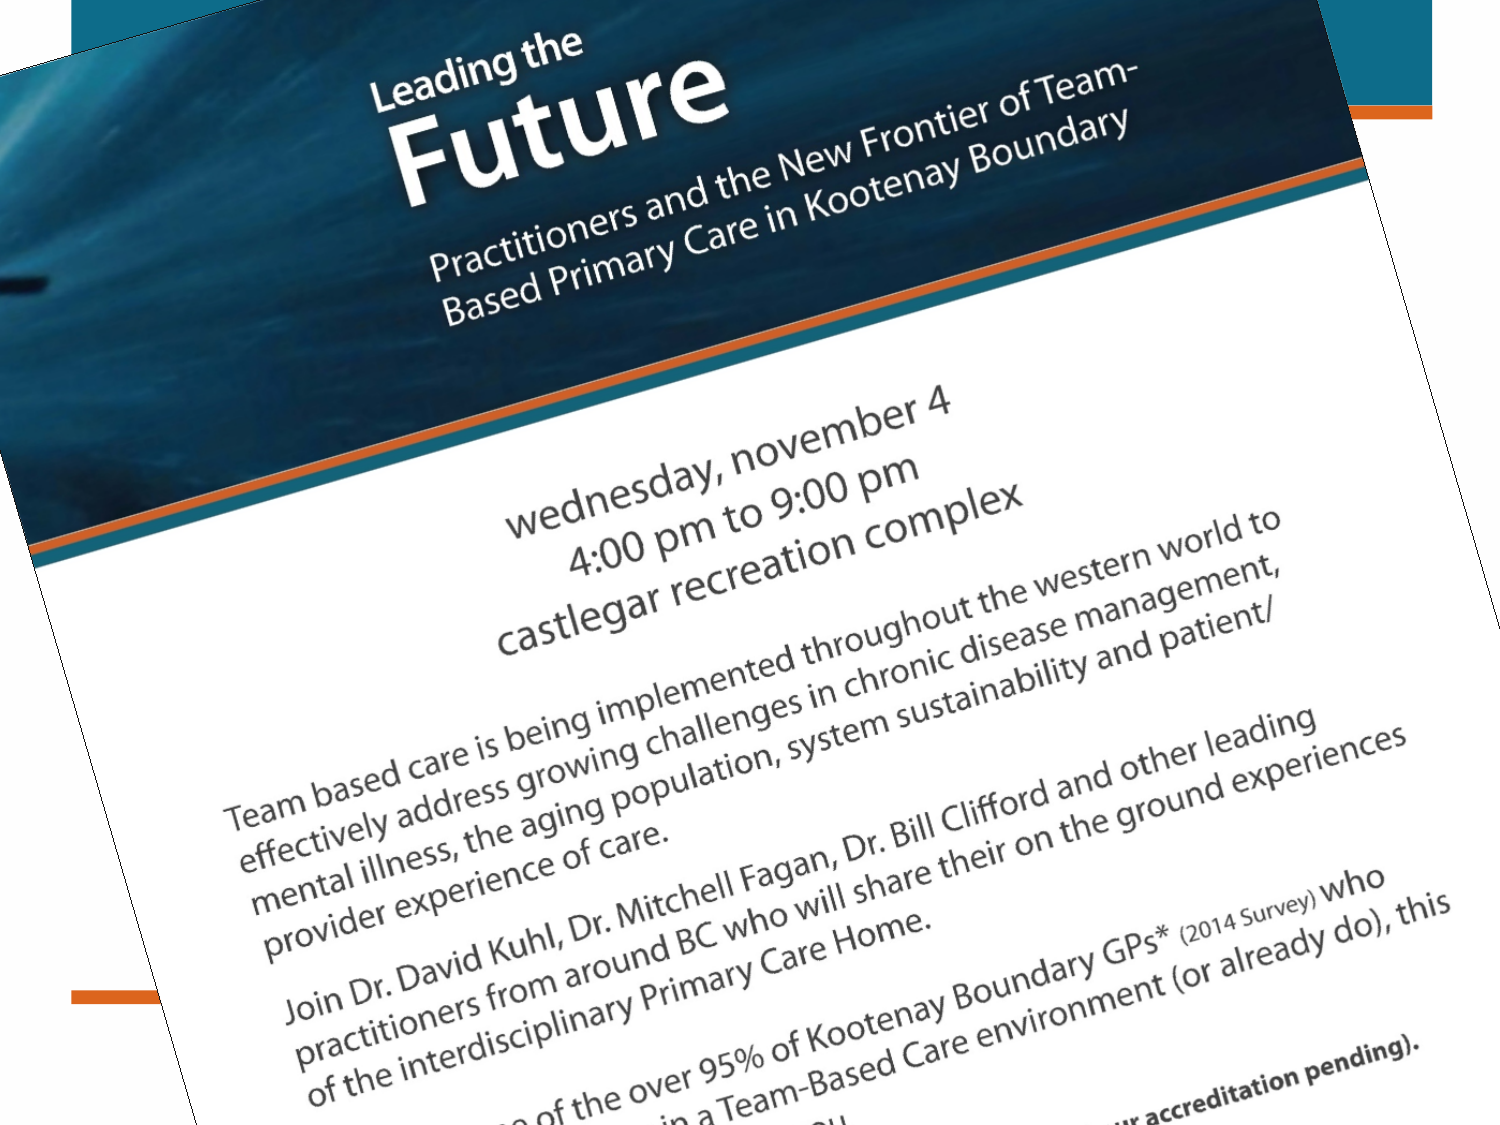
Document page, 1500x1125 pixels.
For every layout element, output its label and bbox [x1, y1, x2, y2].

picture [0, 42, 123, 866]
list [123, 0, 1500, 1125]
